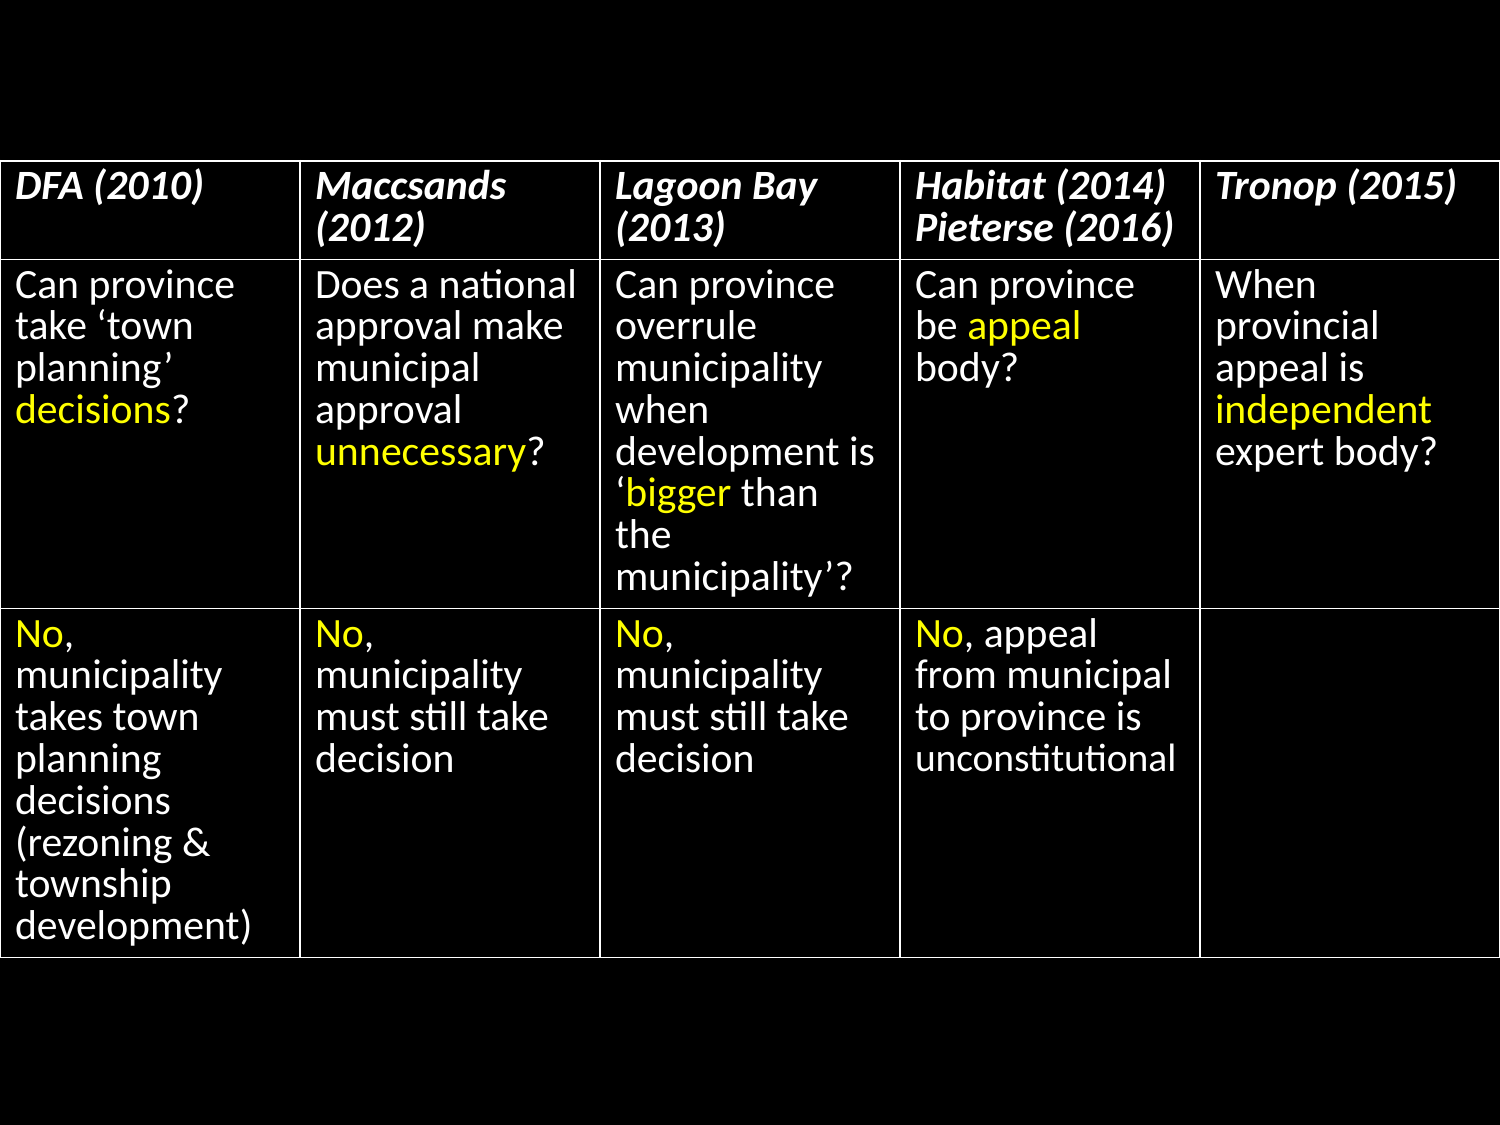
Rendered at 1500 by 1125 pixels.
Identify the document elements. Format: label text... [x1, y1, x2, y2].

table_header Lagoon Bay (2013) [601, 162, 899, 259]
table_cell No, municipality must still take decision [301, 609, 599, 957]
table_cell Can province be appeal body? [901, 260, 1199, 608]
table_cell [1201, 609, 1499, 957]
table_header Tronop (2015) [1201, 162, 1499, 259]
table_cell No, municipality takes town planning decisions (rezoning & township development) [1, 609, 299, 957]
table_cell Can province take ‘town planning’ decisions? [1, 260, 299, 608]
table_cell No, municipality must still take decision [601, 609, 899, 957]
table_cell No, appeal from municipal to province is unconstitutional [901, 609, 1199, 957]
table_cell Does a national approval make municipal approval unnecessary? [301, 260, 599, 608]
table_cell Can province overrule municipality when development is ‘bigger than the municipality’? [601, 260, 899, 608]
table_header Maccsands (2012) [301, 162, 599, 259]
table_cell When provincial appeal is independent expert body? [1201, 260, 1499, 608]
table_header DFA (2010) [1, 162, 299, 259]
table_header Habitat (2014) Pieterse (2016) [901, 162, 1199, 259]
